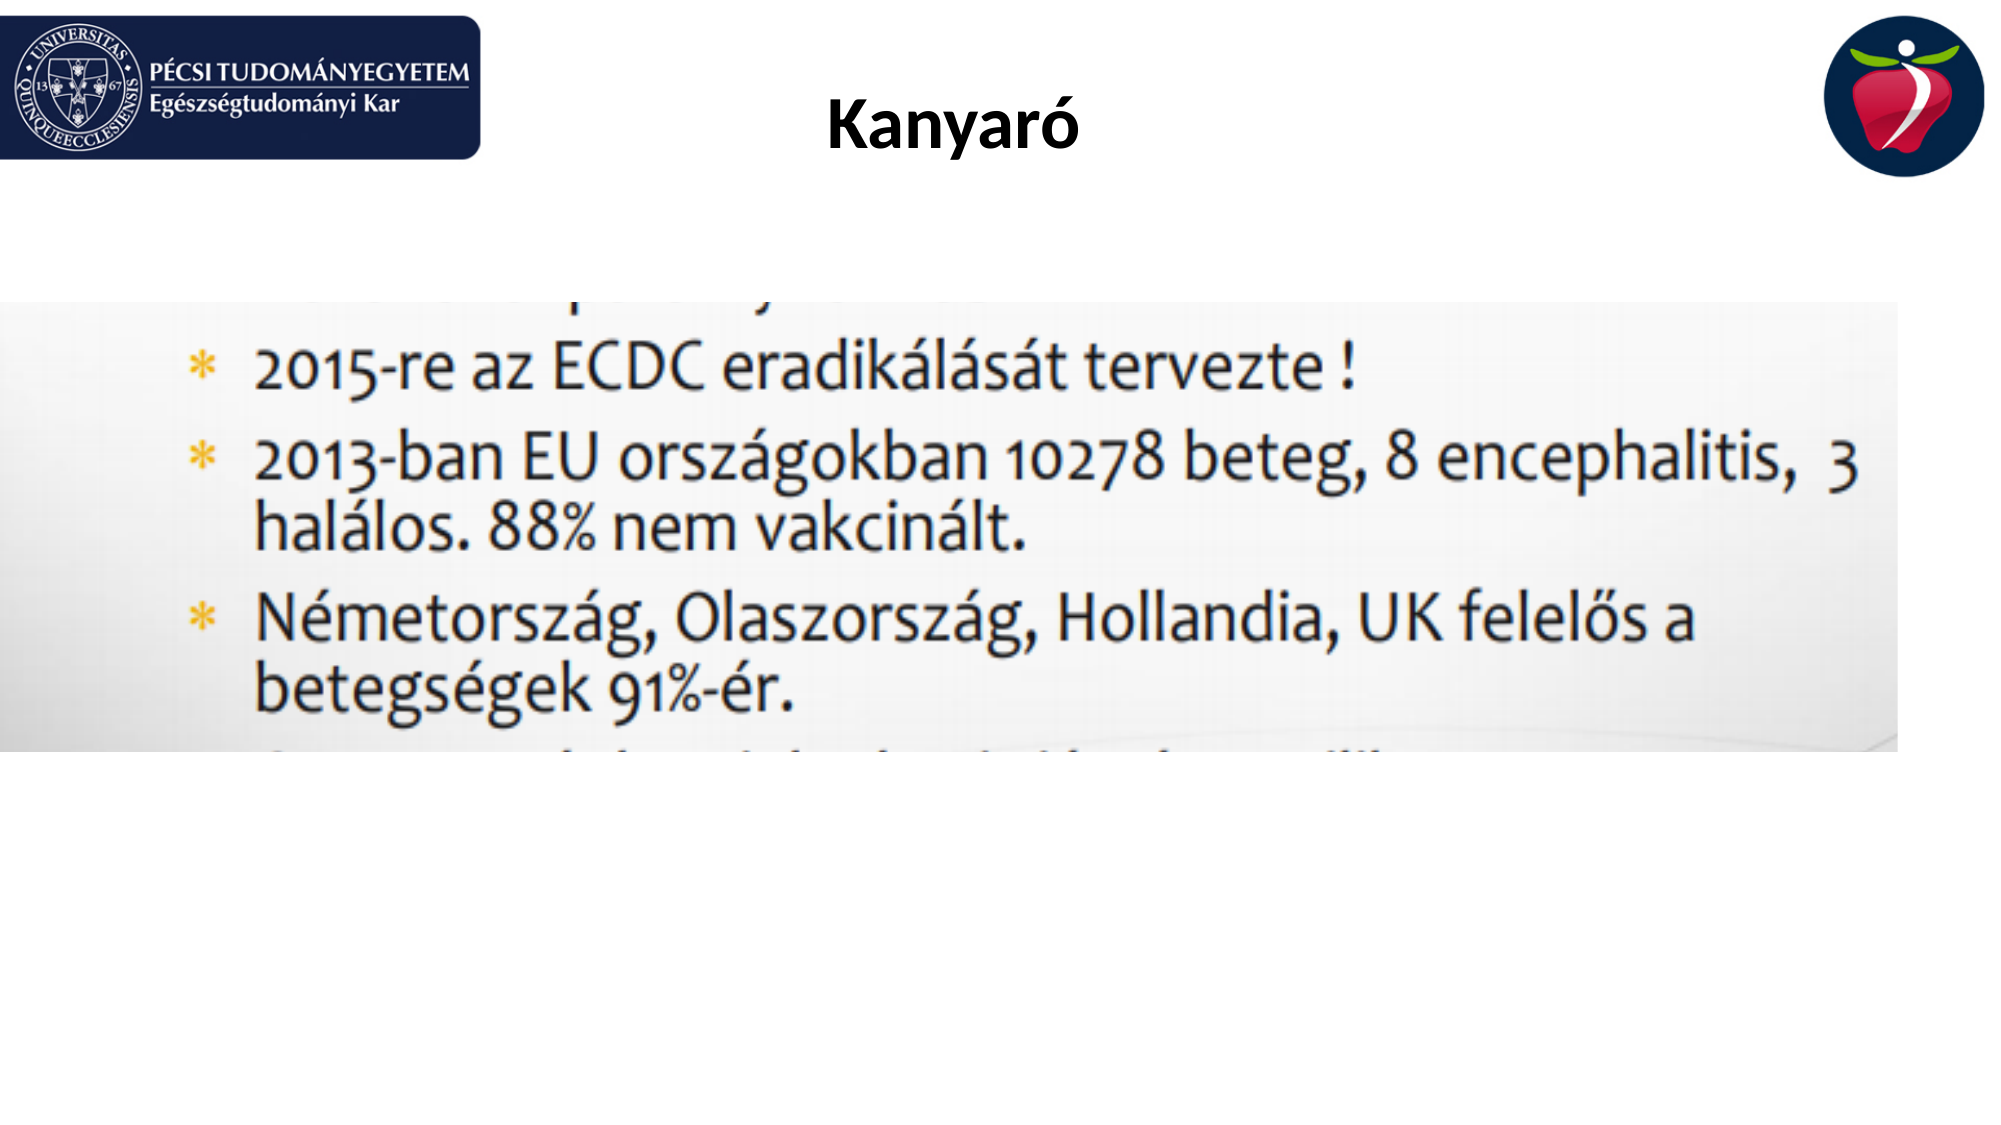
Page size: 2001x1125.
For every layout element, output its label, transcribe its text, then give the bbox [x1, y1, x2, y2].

picture [0, 0, 2001, 1125]
text_box Kanyaró [812, 66, 1096, 172]
